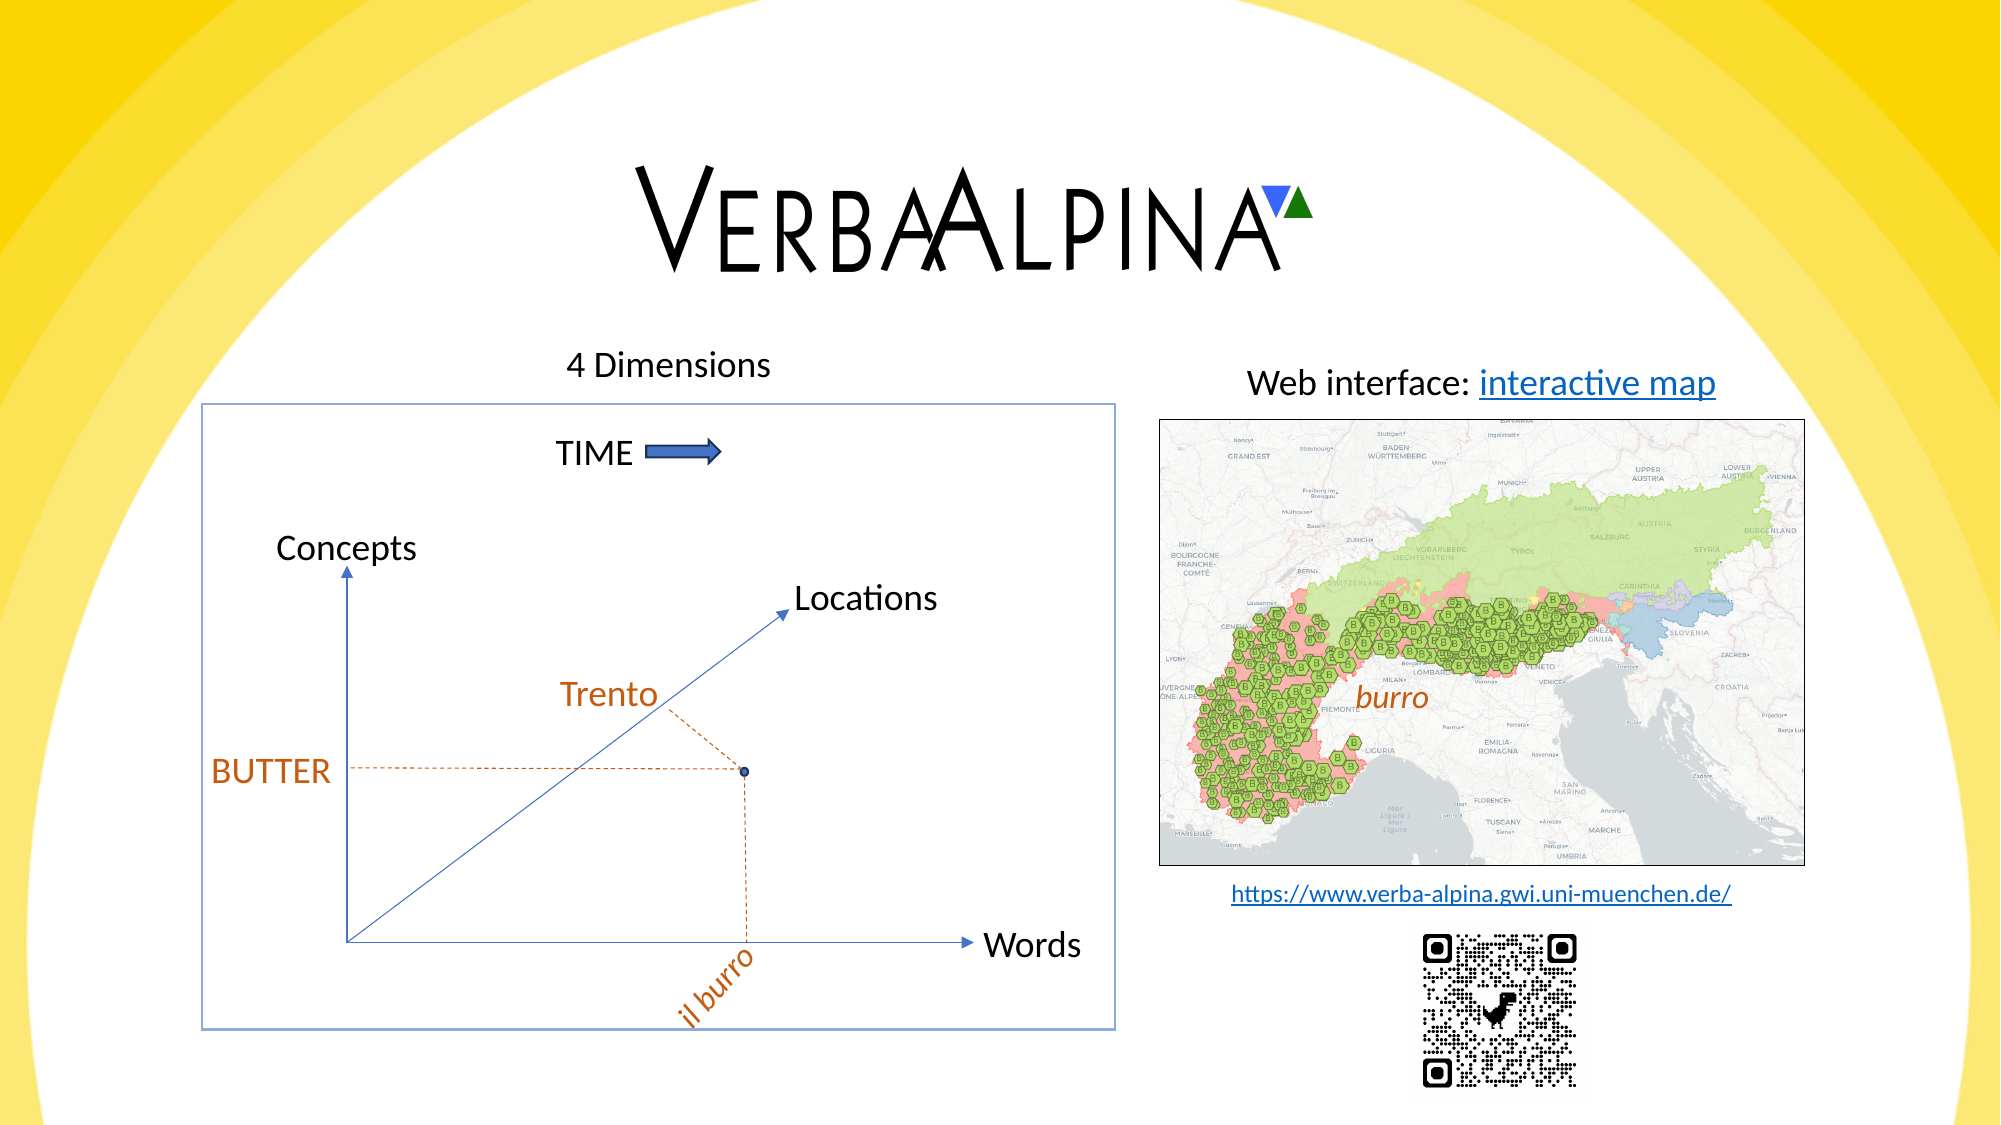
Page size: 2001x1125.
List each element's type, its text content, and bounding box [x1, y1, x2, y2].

picture [0, 0, 2000, 1125]
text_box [1159, 419, 1805, 916]
text_box 4 Dimensions [551, 332, 787, 393]
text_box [195, 403, 1115, 1050]
text_box Web interface: interactive map [1232, 350, 1732, 411]
